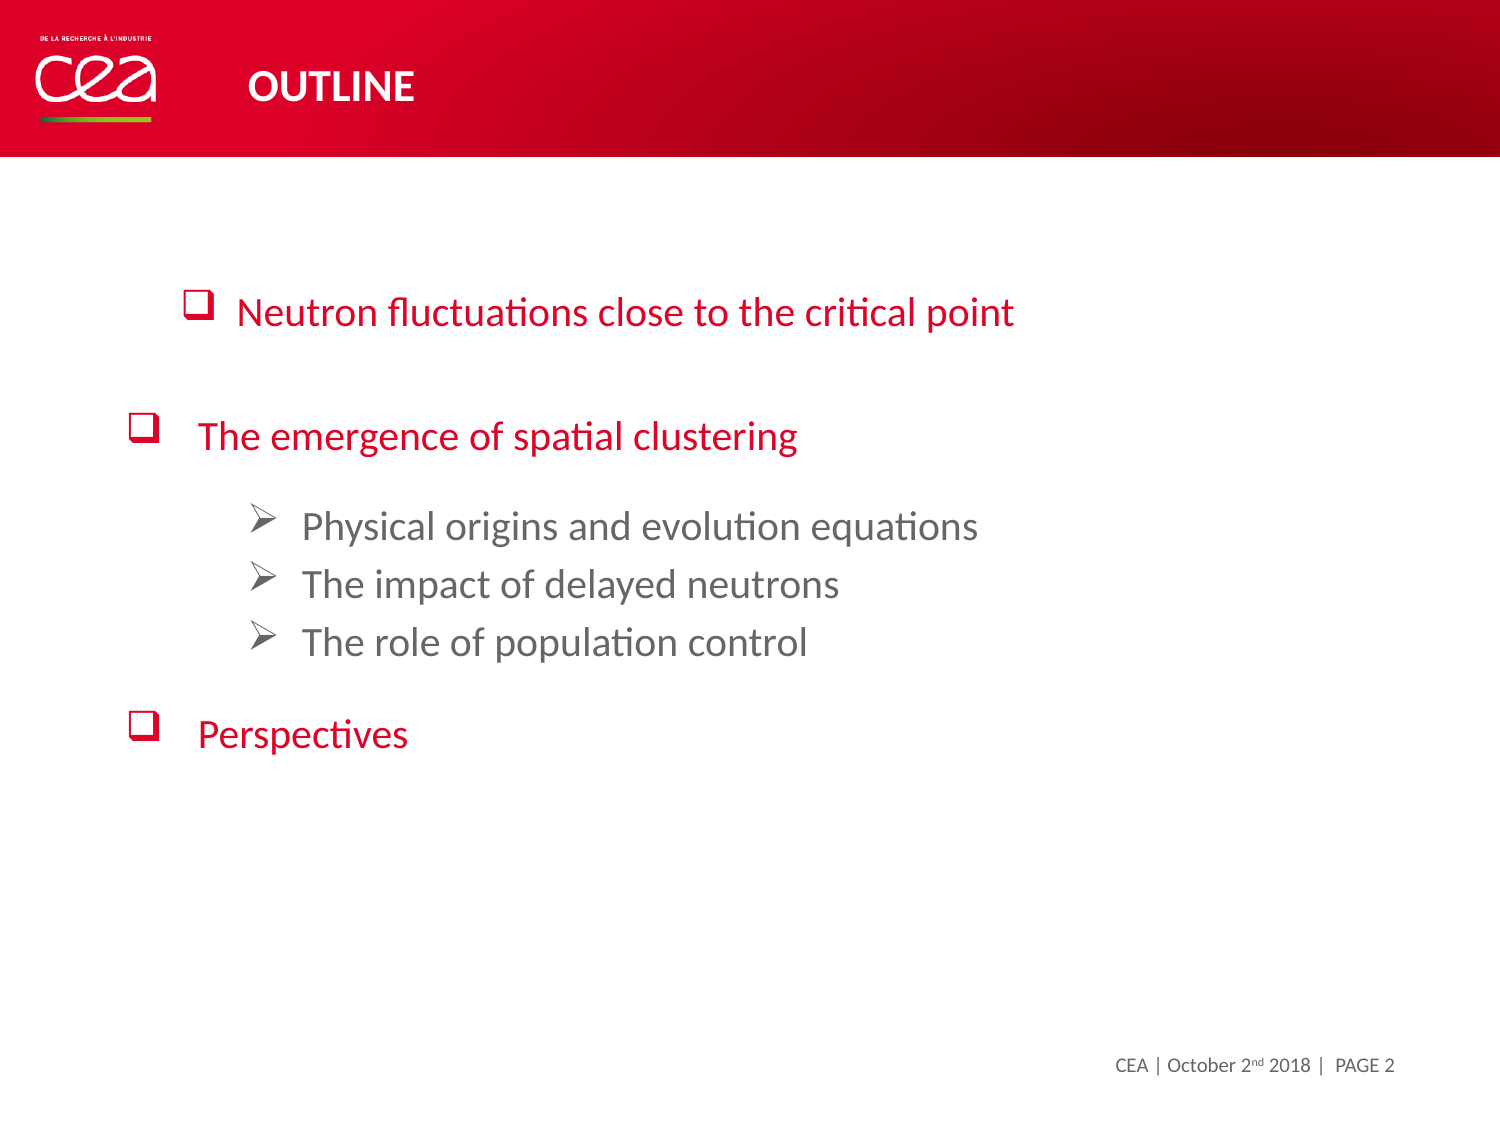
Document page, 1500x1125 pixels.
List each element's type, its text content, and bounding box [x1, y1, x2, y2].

title Outline [247, 8, 1436, 158]
slide_number | PAGE 2 [1316, 1034, 1500, 1094]
text_box Neutron fluctuations close to the critical point [165, 277, 1031, 343]
footer CEA | October 2nd 2018 [336, 1034, 1311, 1095]
list The emergence of spatial clustering Physical origins and evolution equations The impact of delayed neutrons The role of population control Perspectives [27, 408, 1330, 811]
picture [0, 0, 1500, 157]
